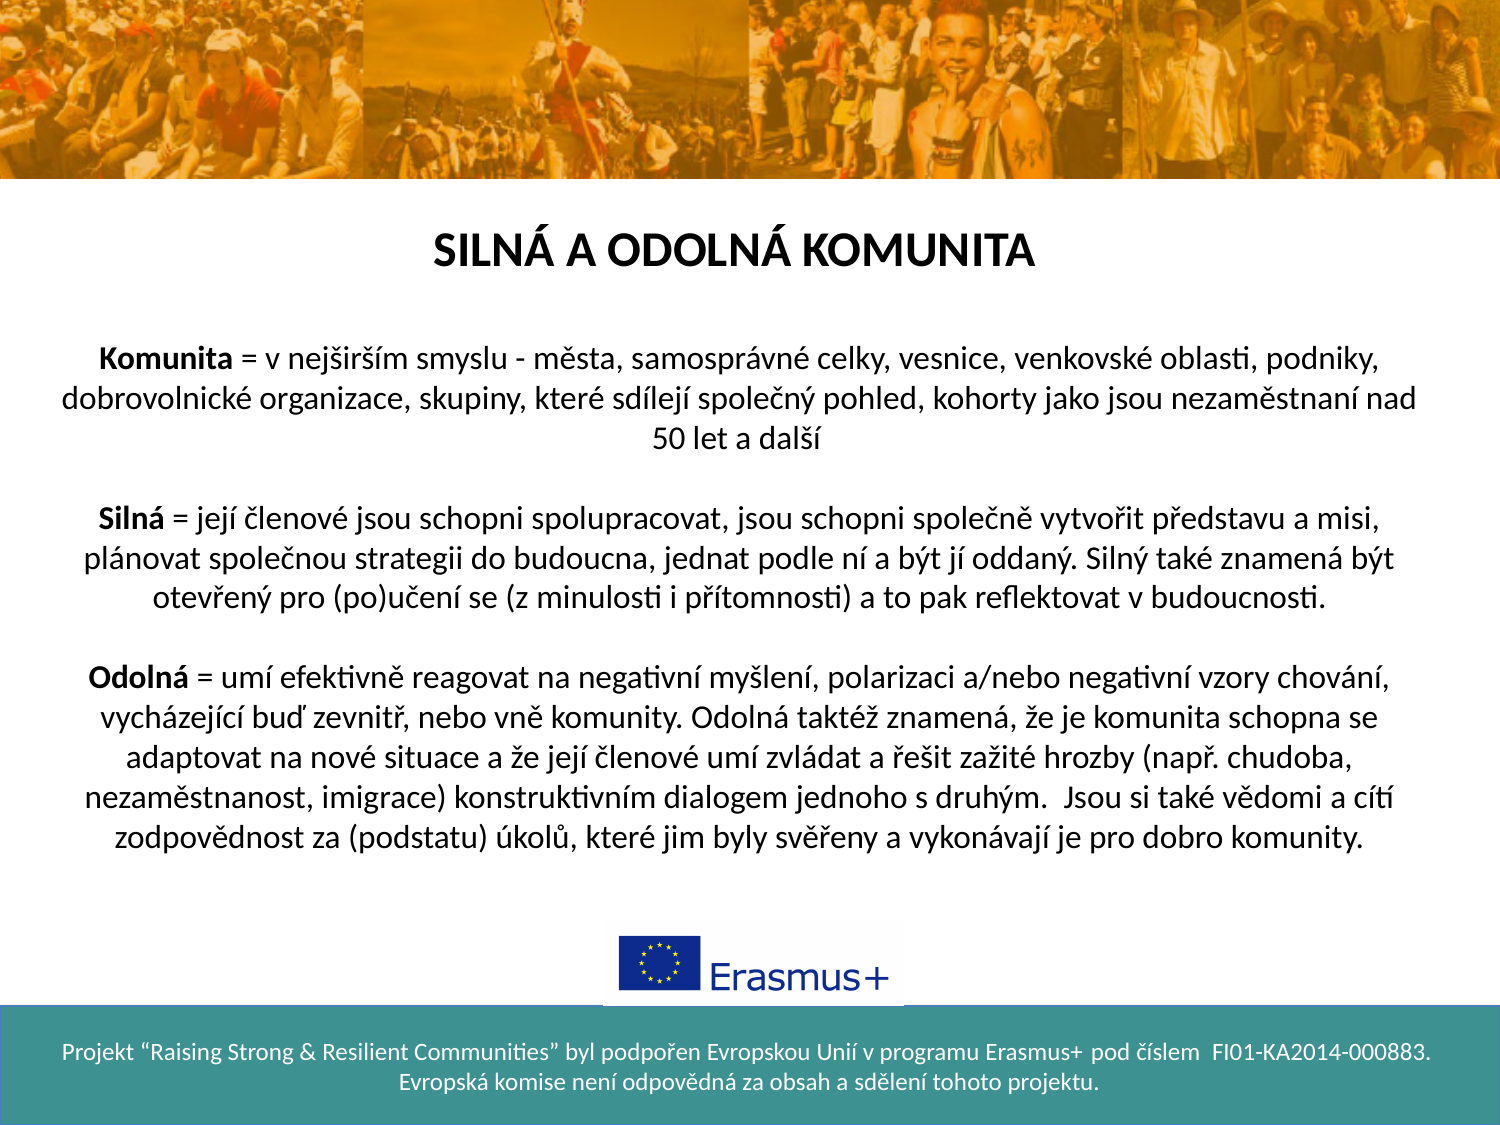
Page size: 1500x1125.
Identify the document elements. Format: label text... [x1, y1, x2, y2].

picture [603, 919, 904, 1006]
text_box Projekt “Raising Strong & Resilient Communities” byl podpořen Evropskou Unií v programu Erasmus+ pod číslem FI01-KA2014-000883. Evropská komise není odpovědná za obsah a sdělení tohoto projektu. [0, 1005, 1500, 1125]
picture [0, 0, 1500, 179]
title SILNÁ A ODOLNÁ KOMUNITA Komunita = v nejširším smyslu - města, samosprávné celky, vesnice, venkovské oblasti, podniky, dobrovolnické organizace, skupiny, které sdílejí společný pohled, kohorty jako jsou nezaměstnaní nad 50 let a další Silná = její členové jsou schopni spolupracovat, jsou schopni společně vytvořit představu a misi, plánovat společnou strategii do budoucna, jednat podle ní a být jí oddaný. Silný také znamená být otevřený pro (po)učení se (z minulosti i přítomnosti) a to pak reflektovat v budoucnosti. Odolná = umí efektivně reagovat na negativní myšlení, polarizaci a/nebo negativní vzory chování, vycházející buď zevnitř, nebo vně komunity. Odolná taktéž znamená, že je komunita schopna se adaptovat na nové situace a že její členové umí zvládat a řešit zažité hrozby (např. chudoba, nezaměstnanost, imigrace) konstruktivním dialogem jednoho s druhým. Jsou si také vědomi a cítí zodpovědnost za (podstatu) úkolů, které jim byly svěřeny a vykonávají je pro dobro komunity. [38, 208, 1443, 944]
